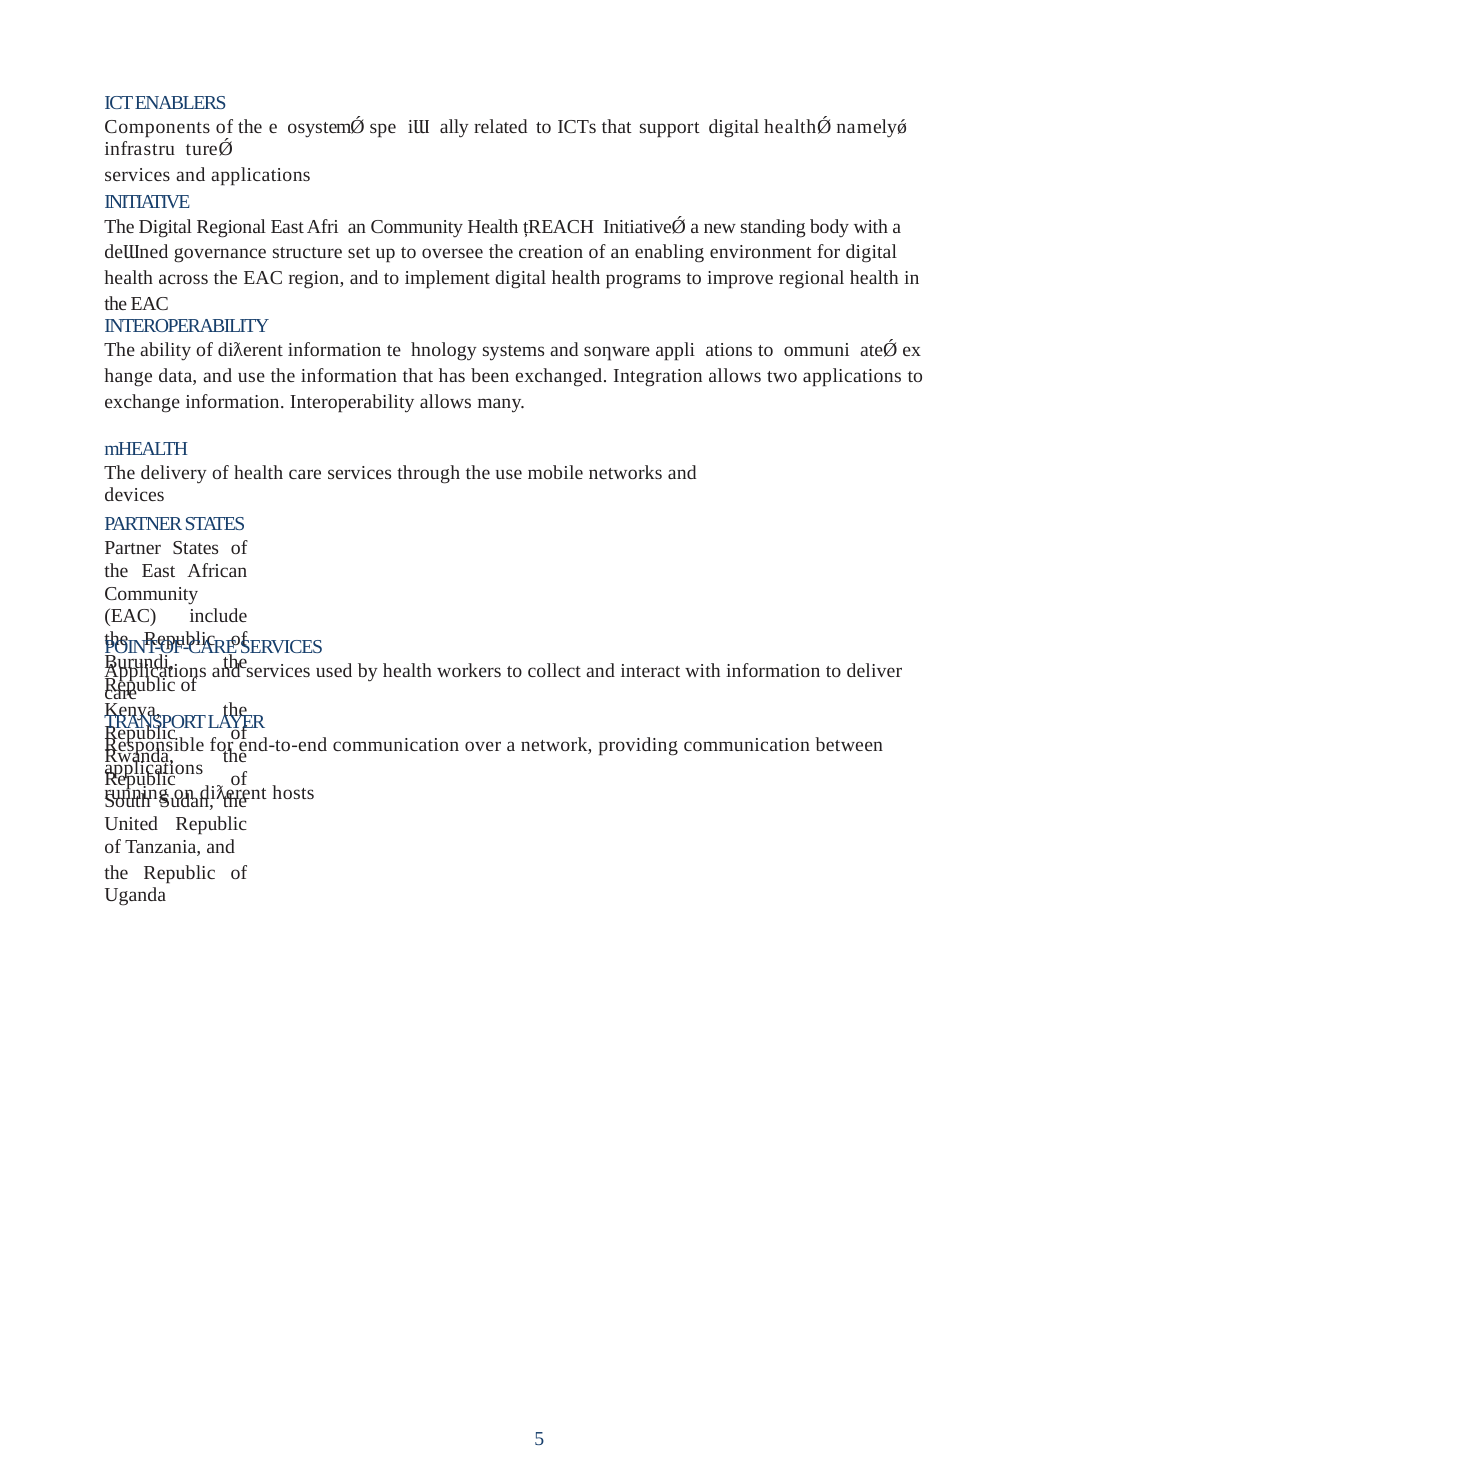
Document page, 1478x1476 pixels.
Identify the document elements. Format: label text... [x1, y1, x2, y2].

text_box INITIATIVE The Digital Regional East Afri an Community Health țREACH InitiativeǾ a new standing body with a deƜned governance structure set up to oversee the creation of an enabling environment for digital health across the EAC region, and to implement digital health programs to improve regional health in the EAC [102, 190, 939, 288]
text_box INTEROPERABILITY The ability of diƛerent information te hnology systems and soƞware appli ations to ommuni ateǾ ex hange data, and use the information that has been exchanged. Integration allows two applications to exchange information. Interoperability allows many. [102, 313, 949, 411]
text_box 5 [532, 1426, 549, 1451]
text_box mHEALTH The delivery of health care services through the use mobile networks and devices [102, 437, 739, 486]
text_box PARTNER STATES Partner States of the East African Community (EAC) include the Republic of Burundi, the Republic of Kenya, the Republic of Rwanda, the Republic of South Sudan, the United Republic of Tanzania, and the Republic of Uganda [102, 511, 933, 609]
text_box POINT-OF-CARE SERVICES Applications and services used by health workers to collect and interact with information to deliver care [102, 635, 912, 684]
text_box TRANSPORT LAYER Responsible for end-to-end communication over a network, providing communication between applications running on diƛerent hosts [102, 709, 950, 783]
text_box ICT ENABLERS Components of the e osystemǾ spe iƜ ally related to ICTs that support digital healthǾ namelyǿ infrastru tureǾ services and applications [102, 91, 947, 164]
